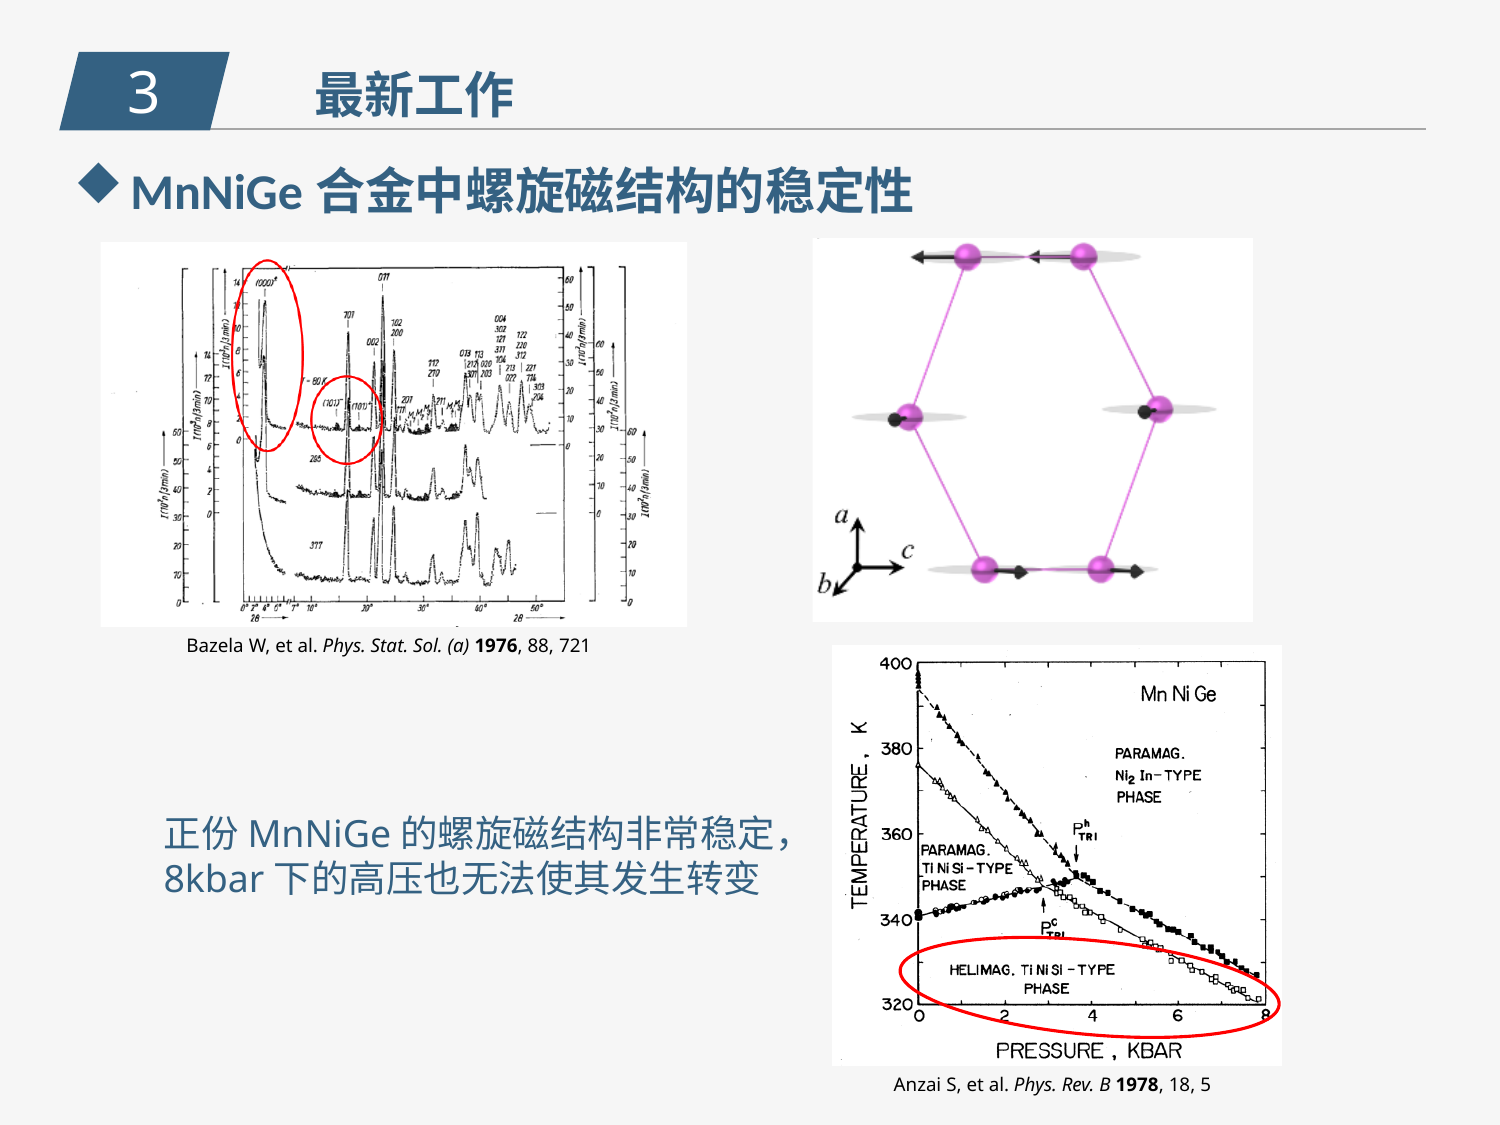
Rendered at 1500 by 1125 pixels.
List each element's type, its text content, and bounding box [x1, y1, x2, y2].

picture [832, 644, 1283, 1066]
text_box 正份MnNiGe的螺旋磁结构非常稳定，8kbar下的高压也无法使其发生转变 [148, 802, 813, 907]
picture [812, 237, 1254, 622]
text_box Bazela W, et al. Phys. Stat. Sol. (a) 1976, 88, 721 [153, 635, 634, 664]
text_box Anzai S, et al. Phys. Rev. B 1978, 18, 5 [861, 1074, 1253, 1103]
picture [100, 242, 688, 627]
text_box MnNiGe合金中螺旋磁结构的稳定性 [59, 152, 1301, 227]
text_box 最新工作 [299, 56, 1046, 128]
text_box 3 [60, 48, 229, 133]
